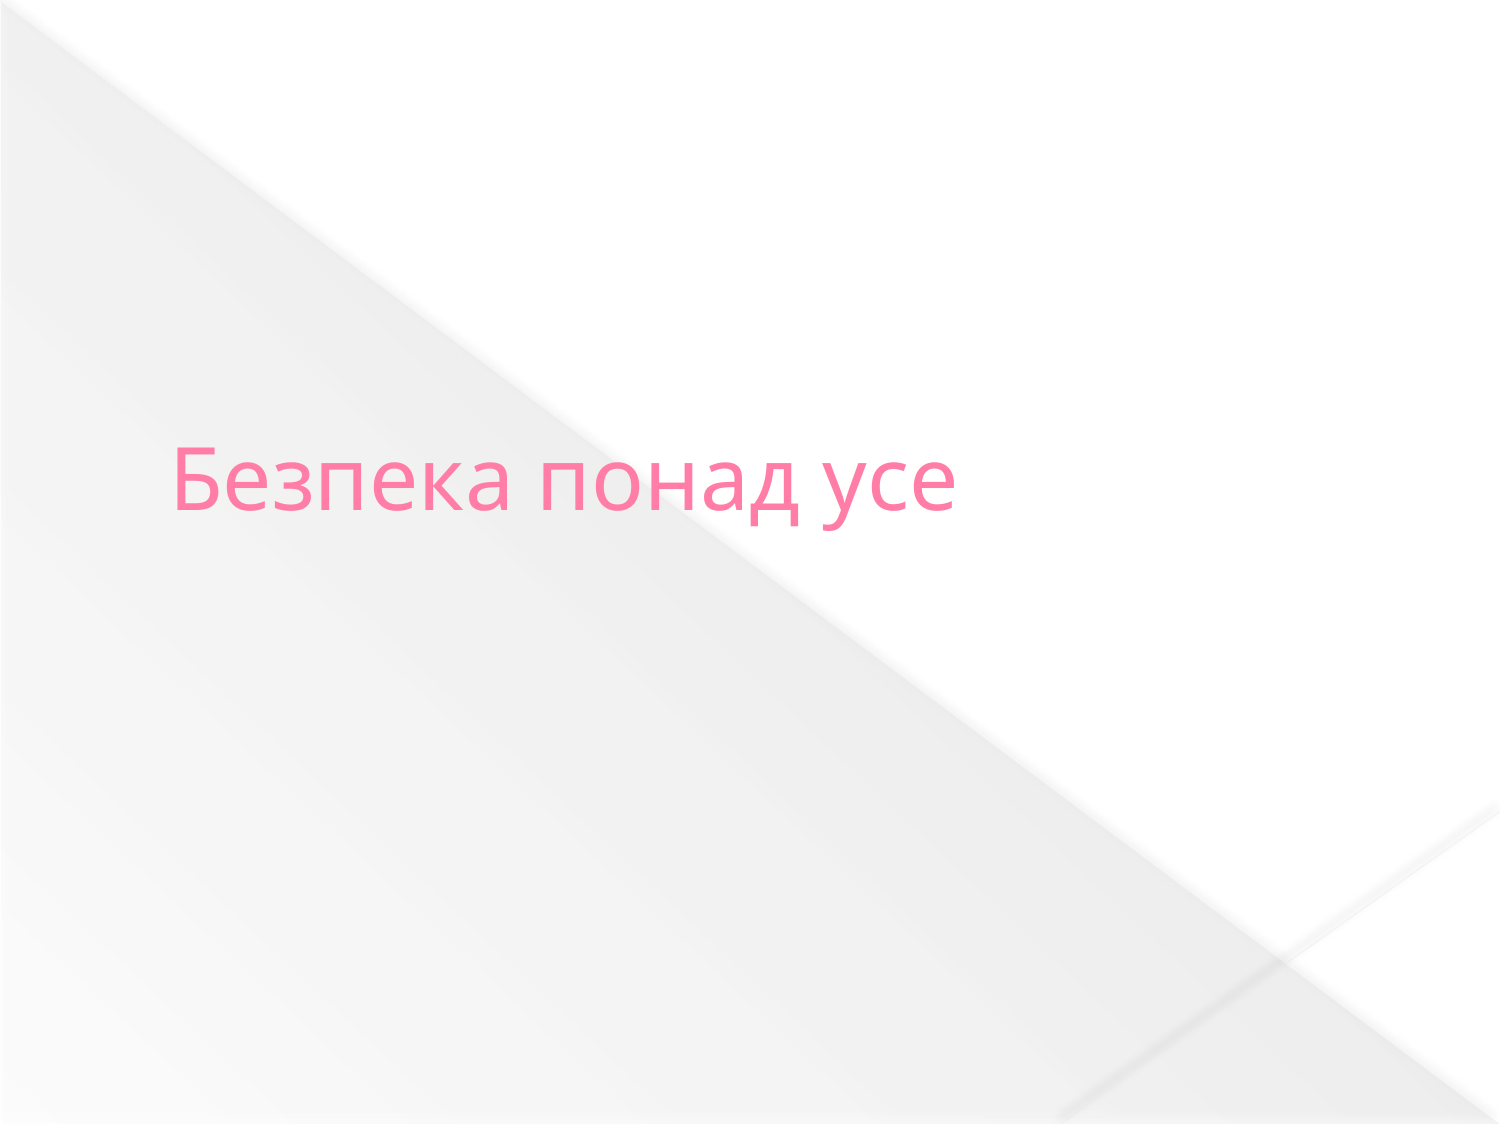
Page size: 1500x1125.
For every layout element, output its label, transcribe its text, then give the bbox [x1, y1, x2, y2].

title Безпека понад усе [75, 45, 1425, 906]
